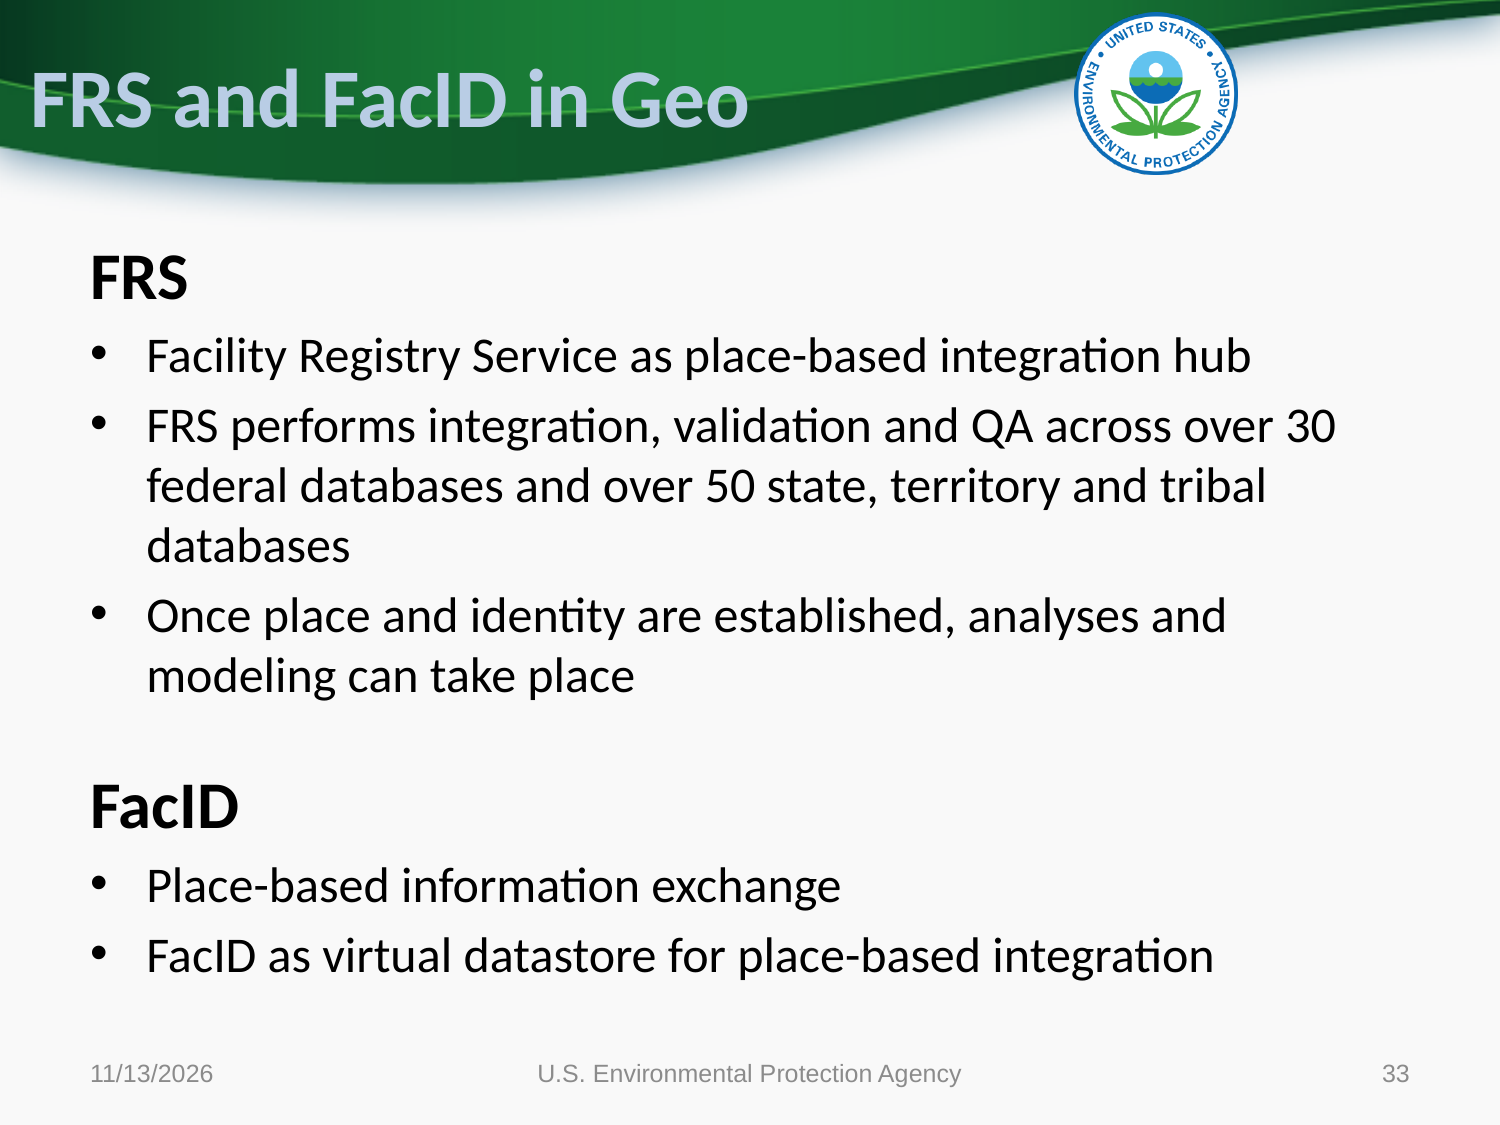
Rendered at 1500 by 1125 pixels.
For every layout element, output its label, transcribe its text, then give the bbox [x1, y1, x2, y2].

picture [0, 0, 1500, 1125]
slide_number 33 [1074, 1042, 1425, 1103]
list FRS Facility Registry Service as place-based integration hub FRS performs integration, validation and QA across over 30 federal databases and over 50 state, territory and tribal databases Once place and identity are established, analyses and modeling can take place FacID Place-based information exchange FacID as virtual datastore for place-based integration [74, 224, 1426, 1026]
text_box FRS and FacID in Geo [0, 0, 1063, 188]
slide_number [75, 1042, 425, 1103]
footer U.S. Environmental Protection Agency [512, 1042, 988, 1103]
